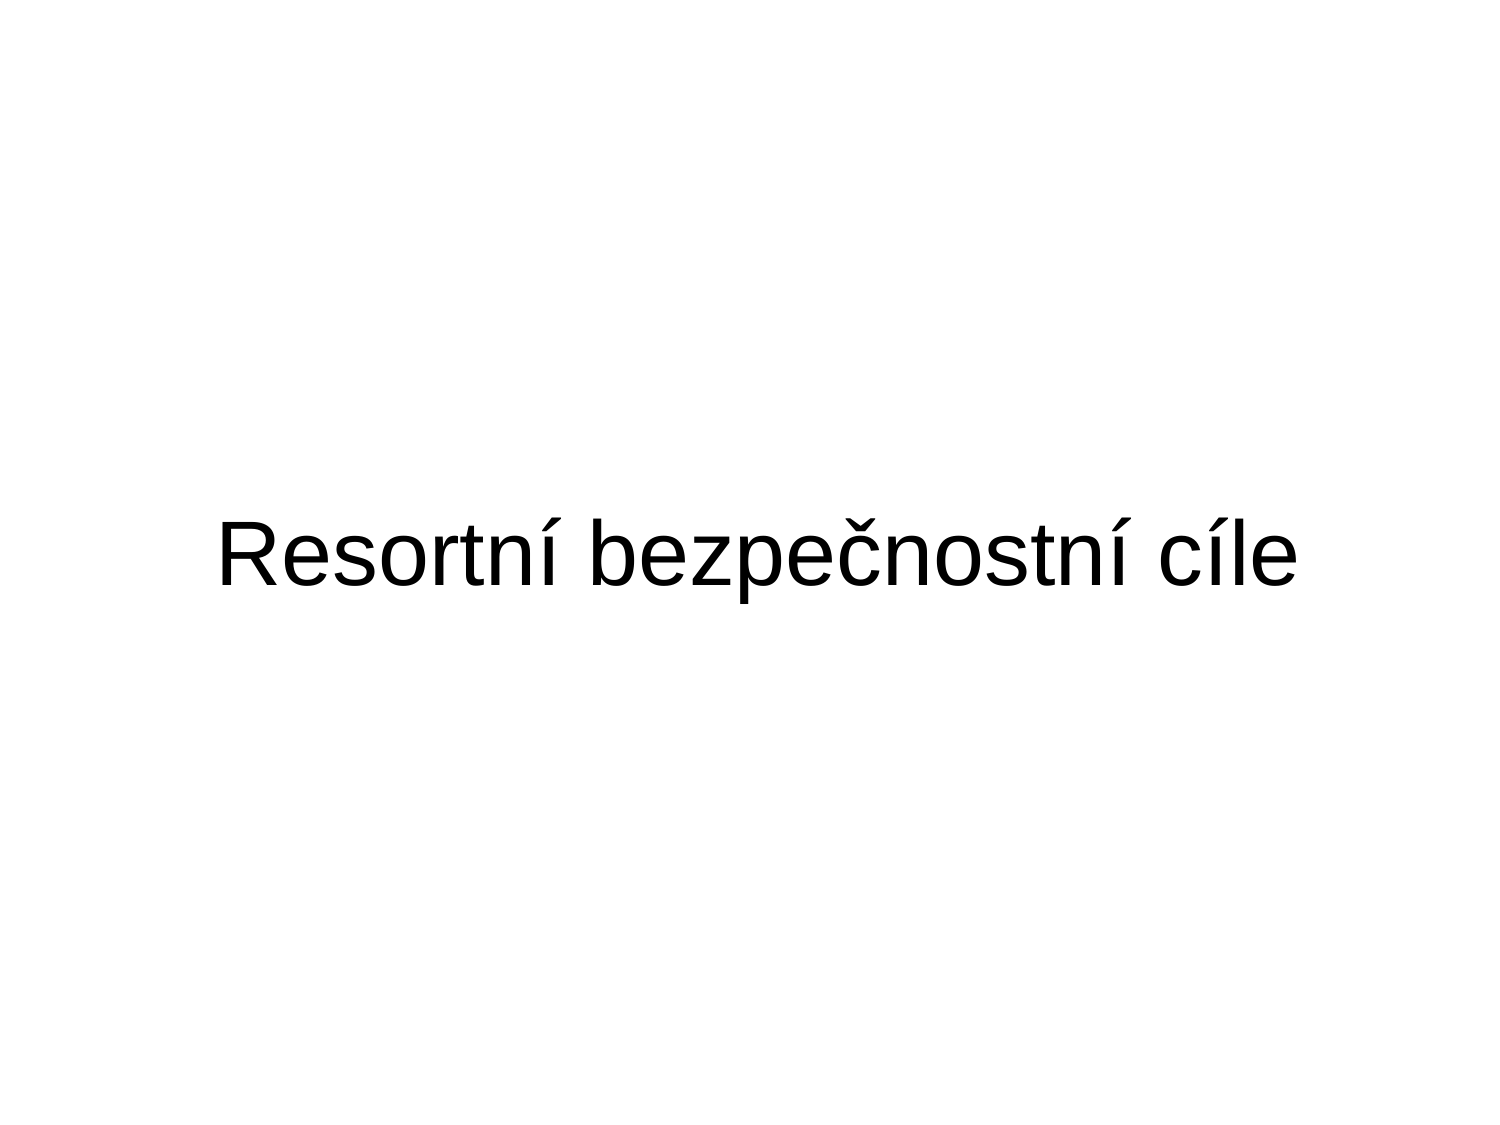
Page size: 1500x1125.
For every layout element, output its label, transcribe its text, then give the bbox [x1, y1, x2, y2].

title Resortní bezpečnostní cíle [135, 349, 1357, 693]
